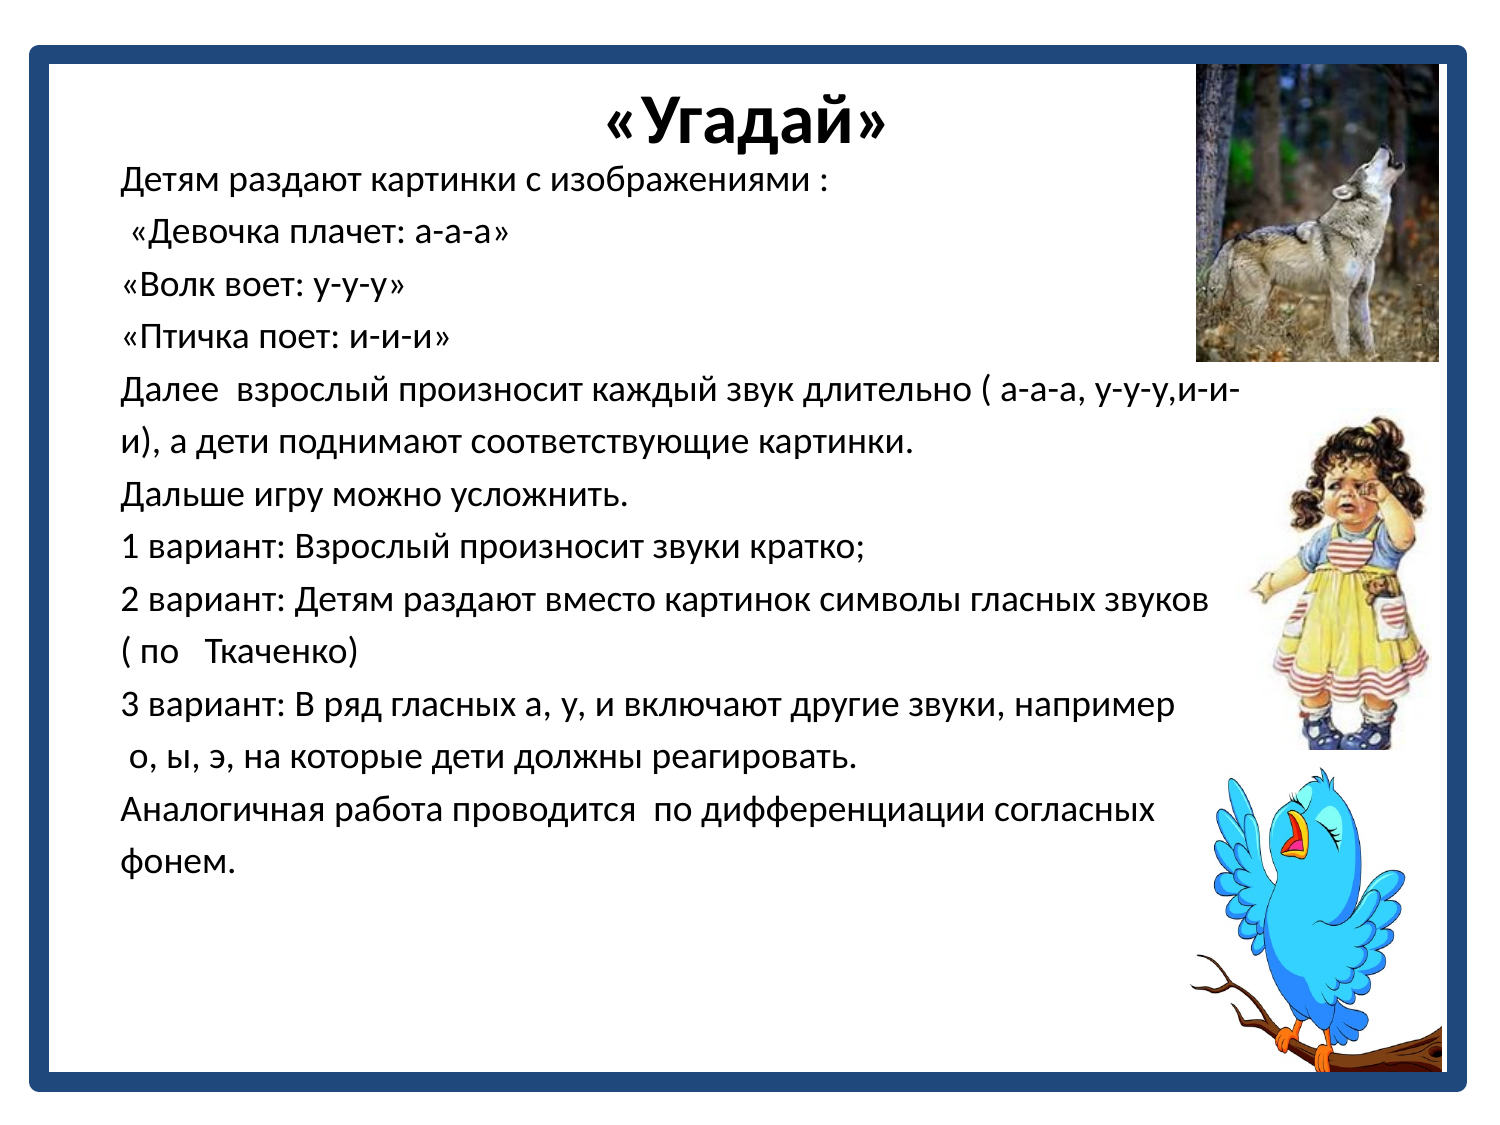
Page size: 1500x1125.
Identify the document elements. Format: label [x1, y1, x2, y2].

picture [1174, 408, 1442, 1088]
text_box [37, 52, 1459, 1084]
picture [1196, 58, 1440, 362]
